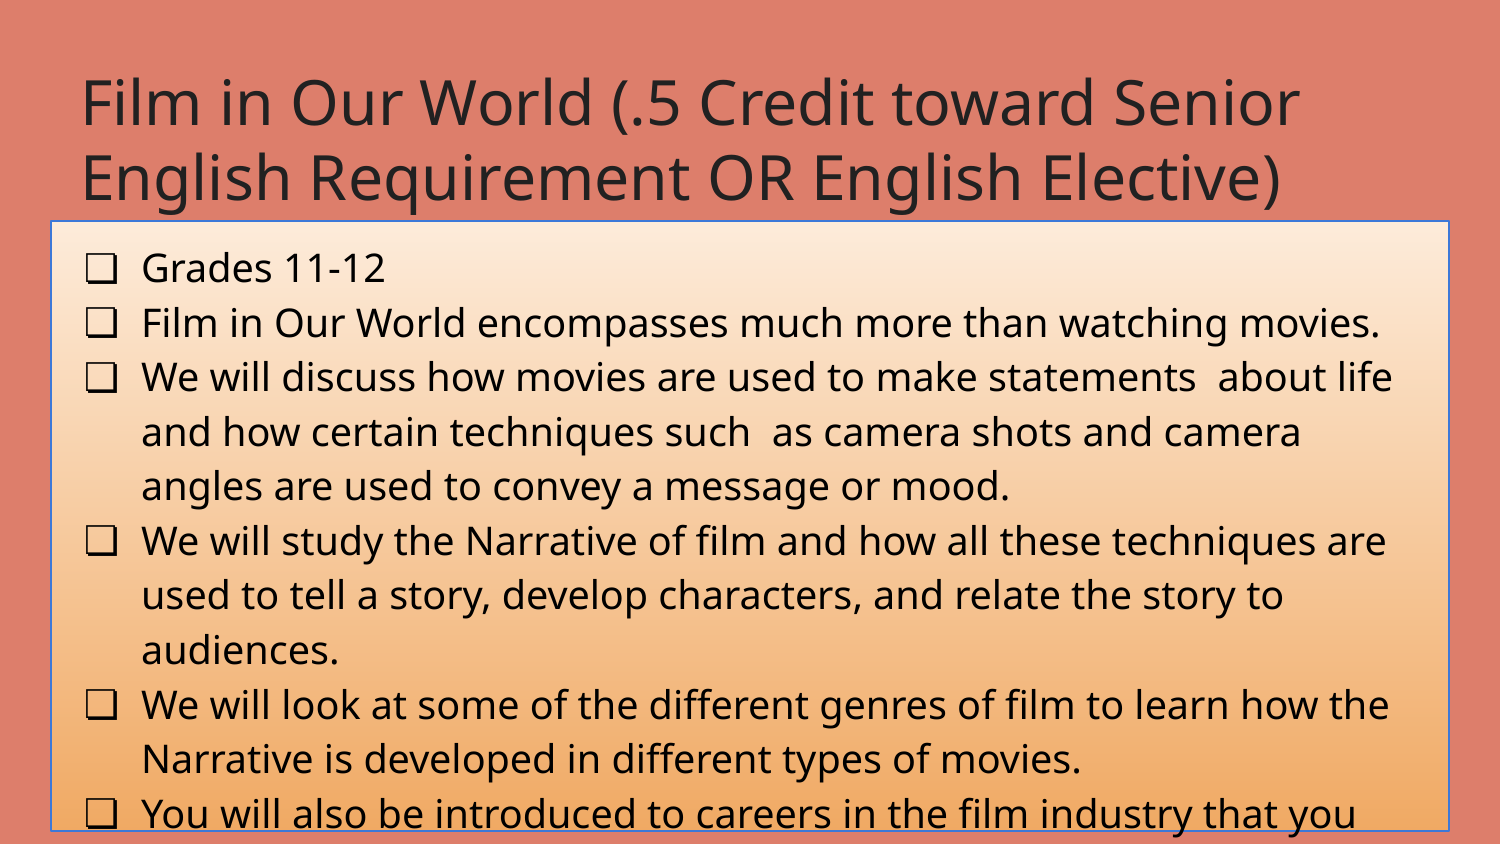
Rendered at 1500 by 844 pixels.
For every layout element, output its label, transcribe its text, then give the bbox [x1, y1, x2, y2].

title Film in Our World (.5 Credit toward Senior English Requirement OR English Elective) [65, 48, 1463, 180]
list Grades 11-12 Film in Our World encompasses much more than watching movies. We will discuss how movies are used to make statements about life and how certain techniques such as camera shots and camera angles are used to convey a message or mood. We will study the Narrative of film and how all these techniques are used to tell a story, develop characters, and relate the story to audiences. We will look at some of the different genres of film to learn how the Narrative is developed in different types of movies. You will also be introduced to careers in the film industry that you never thought existed. [51, 220, 1449, 832]
